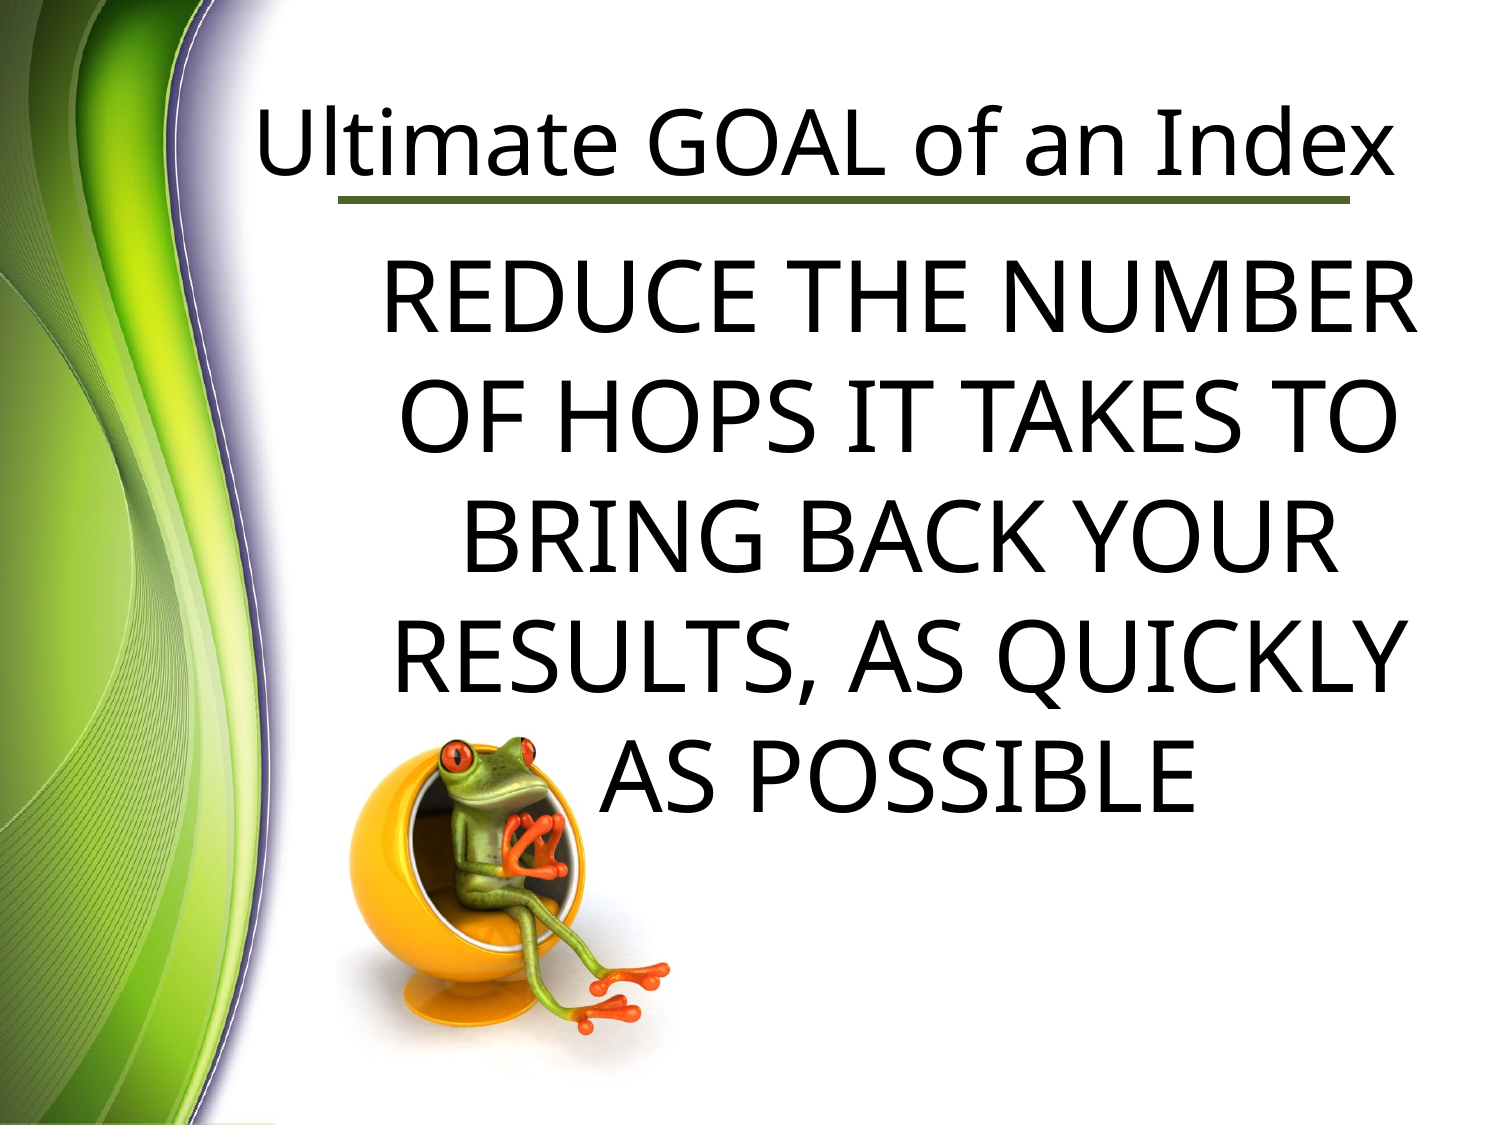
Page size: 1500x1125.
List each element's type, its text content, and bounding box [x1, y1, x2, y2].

title Ultimate GOAL of an Index [174, 45, 1475, 233]
list REDUCE THE NUMBER OF HOPS IT TAKES TO BRING BACK YOUR RESULTS, AS QUICKLY AS POSSIBLE [312, 224, 1488, 968]
picture [0, 0, 701, 1125]
